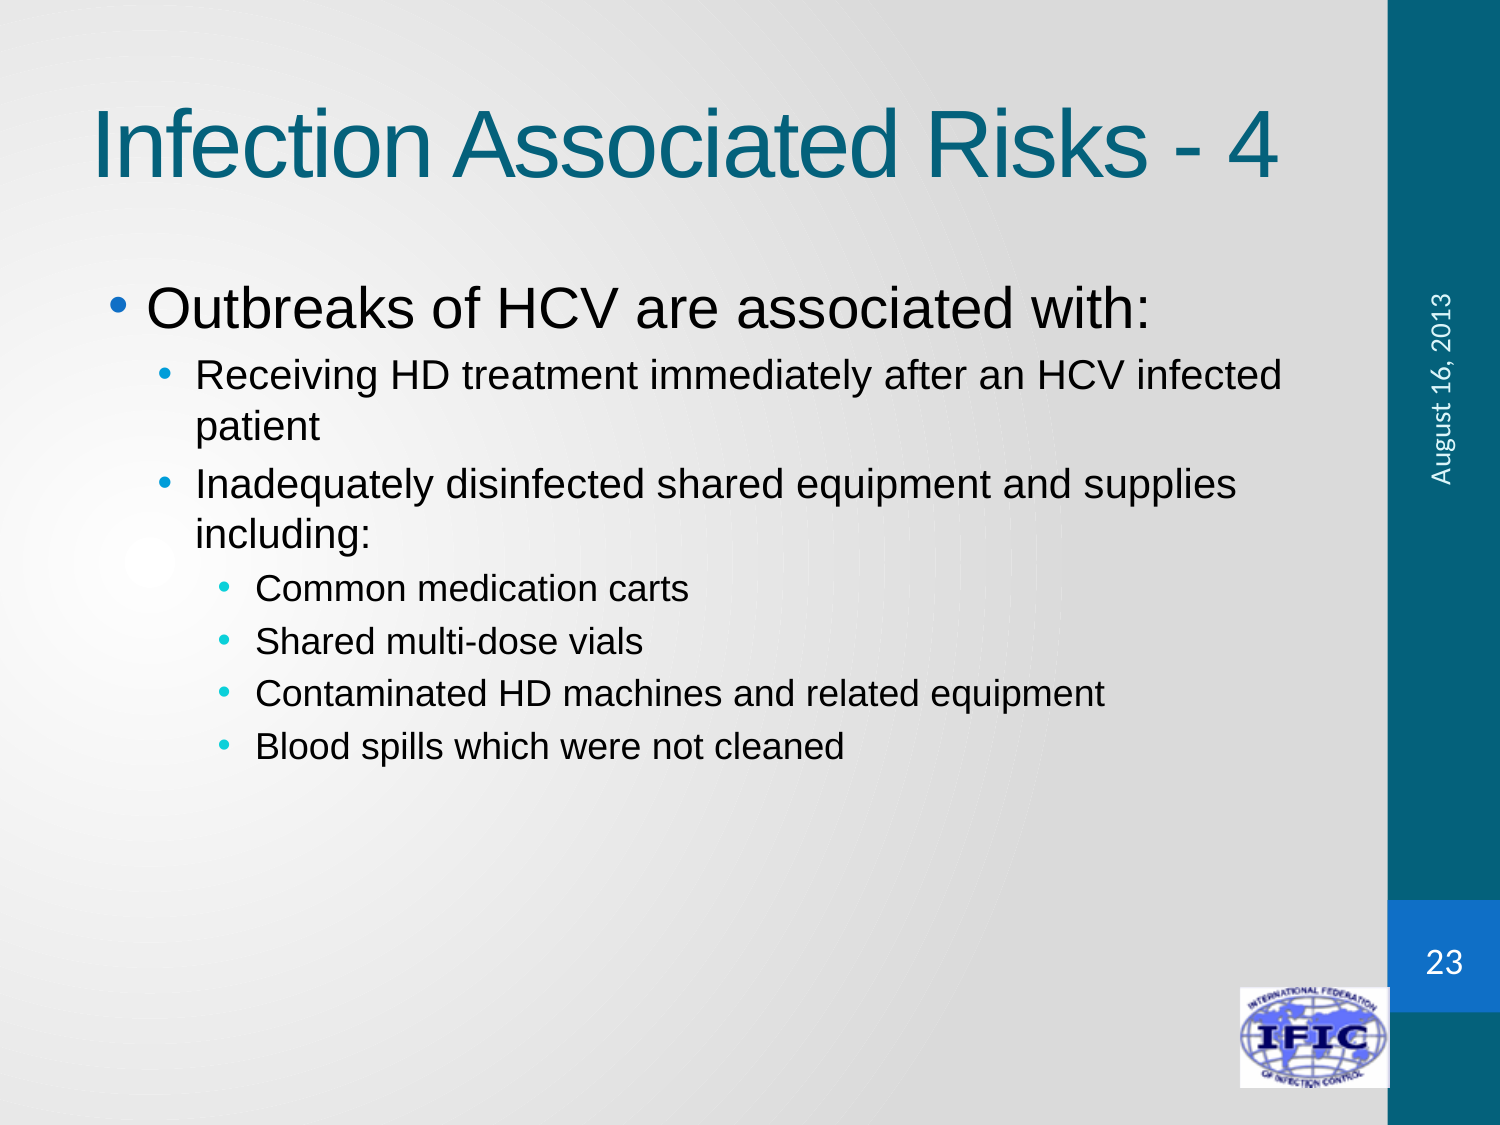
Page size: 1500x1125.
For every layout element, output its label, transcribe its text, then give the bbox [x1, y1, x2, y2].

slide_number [1408, 100, 1469, 501]
slide_number 23 [1397, 925, 1492, 994]
list Outbreaks of HCV are associated with: Receiving HD treatment immediately after an HCV infected patient Inadequately disinfected shared equipment and supplies including: Common medication carts Shared multi-dose vials Contaminated HD machines and related equipment Blood spills which were not cleaned [75, 262, 1325, 1050]
picture [1239, 987, 1390, 1088]
title Infection Associated Risks - 4 [75, 45, 1325, 233]
